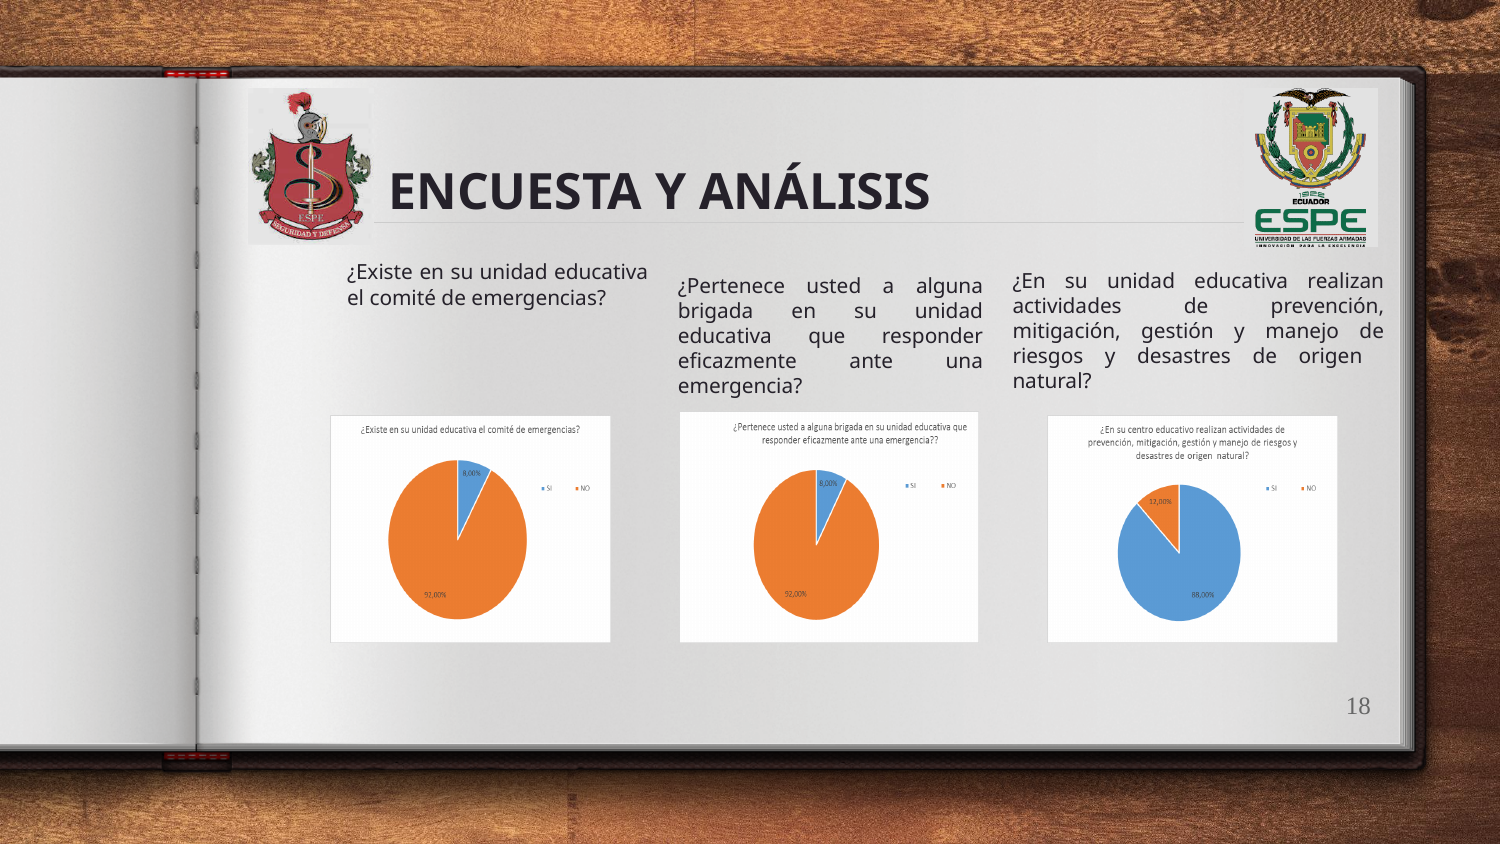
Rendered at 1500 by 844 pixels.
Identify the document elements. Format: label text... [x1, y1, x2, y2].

picture [0, 0, 1500, 844]
text_box ¿En su unidad educativa realizan actividades de prevención, mitigación, gestión y manejo de riesgos y desastres de origen natural? [997, 260, 1399, 401]
text_box ¿Pertenece usted a alguna brigada en su unidad educativa que responder eficazmente ante una emergencia? [663, 264, 998, 405]
text_box ENCUESTA Y ANÁLISIS [378, 158, 1245, 264]
list ¿Existe en su unidad educativa el comité de emergencias? [311, 244, 664, 557]
slide_number 18 [1295, 672, 1386, 737]
